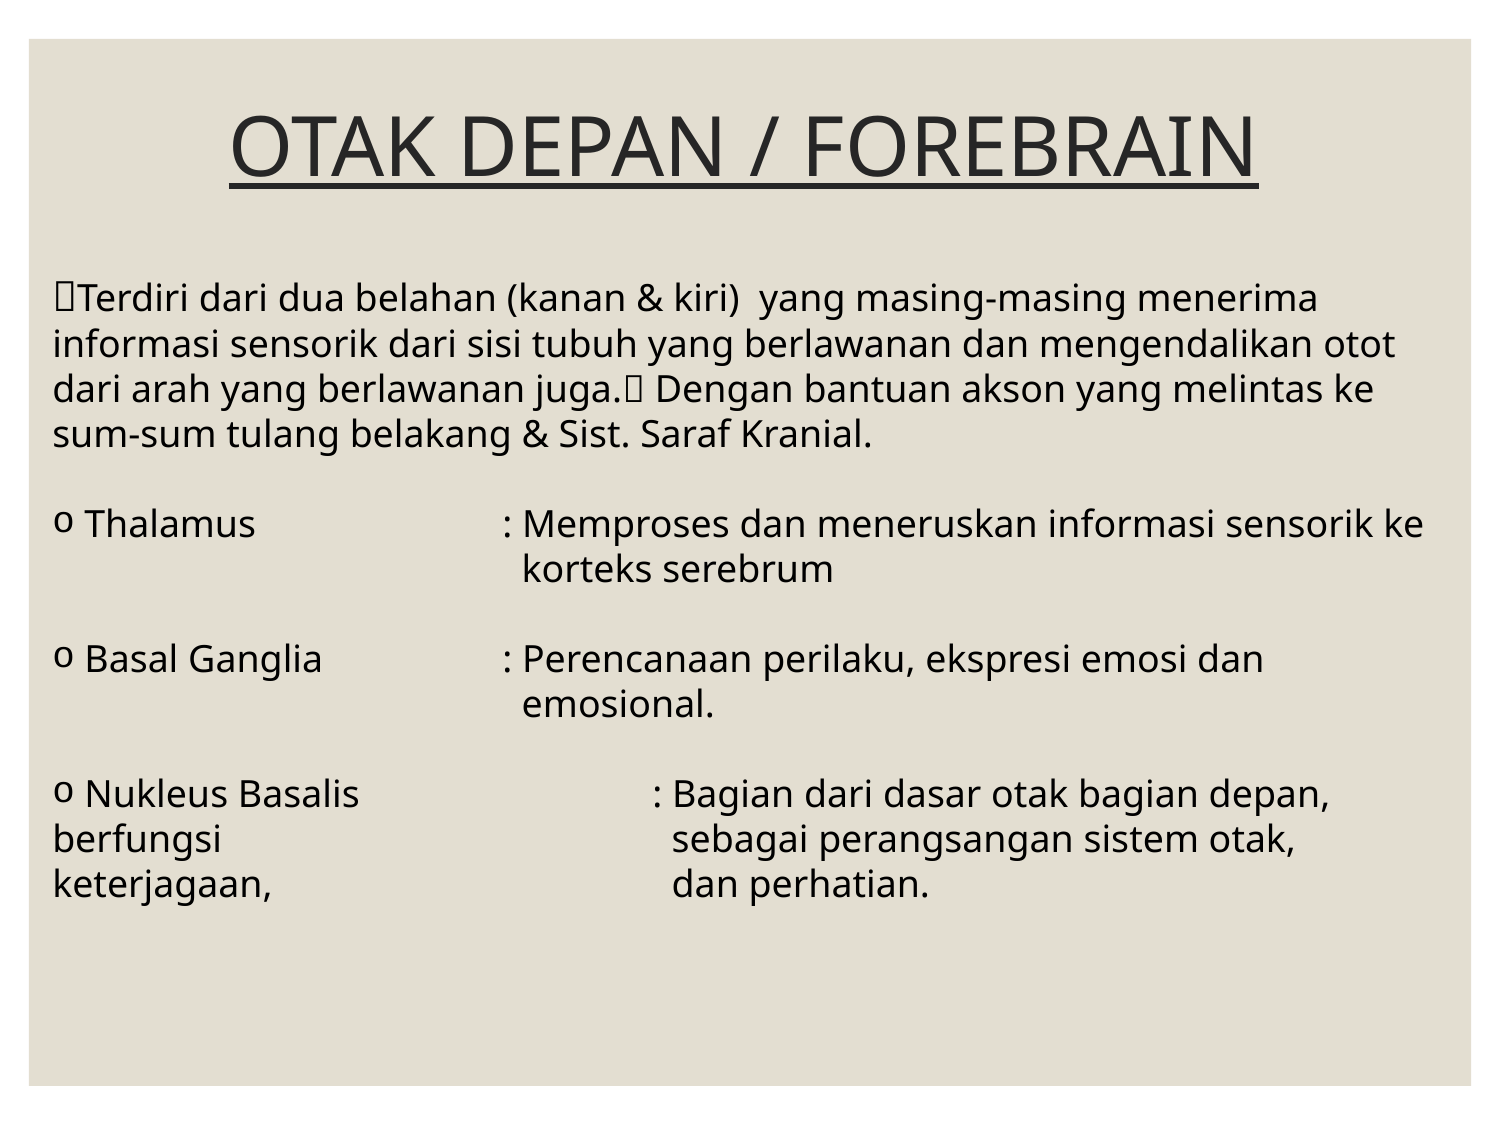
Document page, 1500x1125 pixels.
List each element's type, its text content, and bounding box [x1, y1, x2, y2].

title OTAK DEPAN / FOREBRAIN [125, 37, 1363, 262]
text_box Terdiri dari dua belahan (kanan & kiri) yang masing-masing menerima informasi sensorik dari sisi tubuh yang berlawanan dan mengendalikan otot dari arah yang berlawanan juga. Dengan bantuan akson yang melintas ke sum-sum tulang belakang & Sist. Saraf Kranial. Thalamus : Memproses dan meneruskan informasi sensorik ke korteks serebrum Basal Ganglia : Perencanaan perilaku, ekspresi emosi dan emosional. Nukleus Basalis : Bagian dari dasar otak bagian depan, berfungsi sebagai perangsangan sistem otak, keterjagaan, dan perhatian. [37, 262, 1463, 1073]
